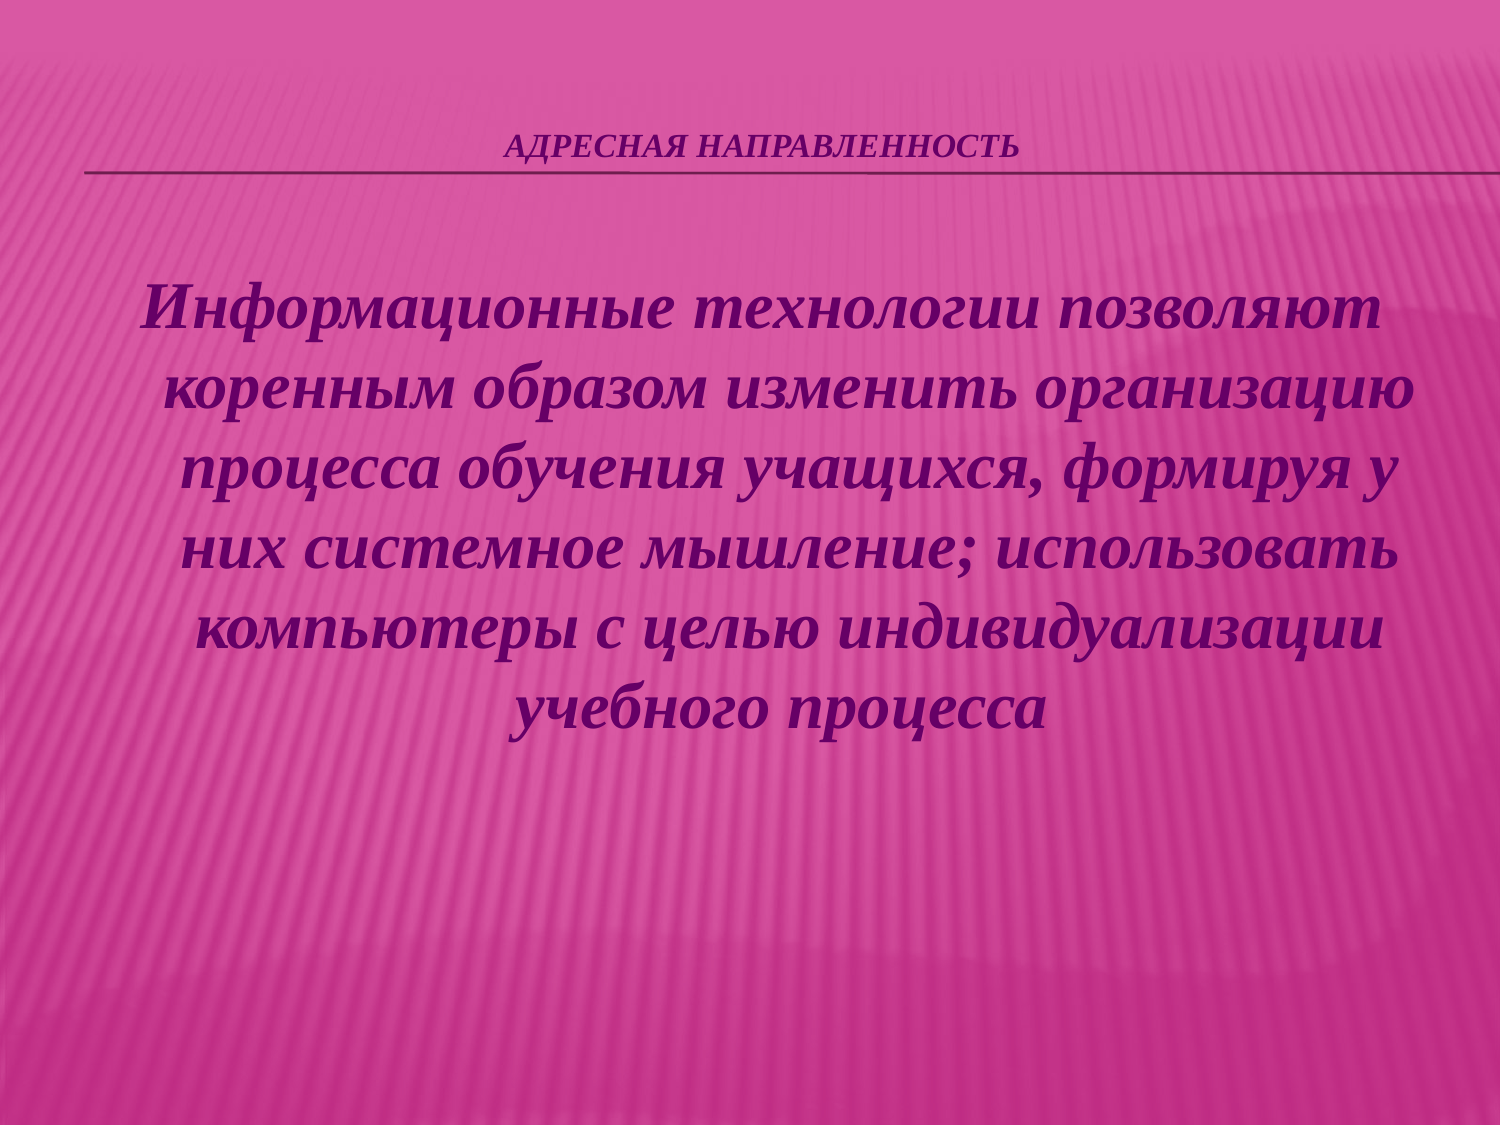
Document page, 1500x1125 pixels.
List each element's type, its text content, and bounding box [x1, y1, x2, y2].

list Информационные технологии позволяют коренным образом изменить организацию процесса обучения учащихся, формируя у них системное мышление; использовать компьютеры с целью индивидуализации учебного процесса [50, 254, 1475, 998]
title Адресная направленность [50, 75, 1475, 213]
